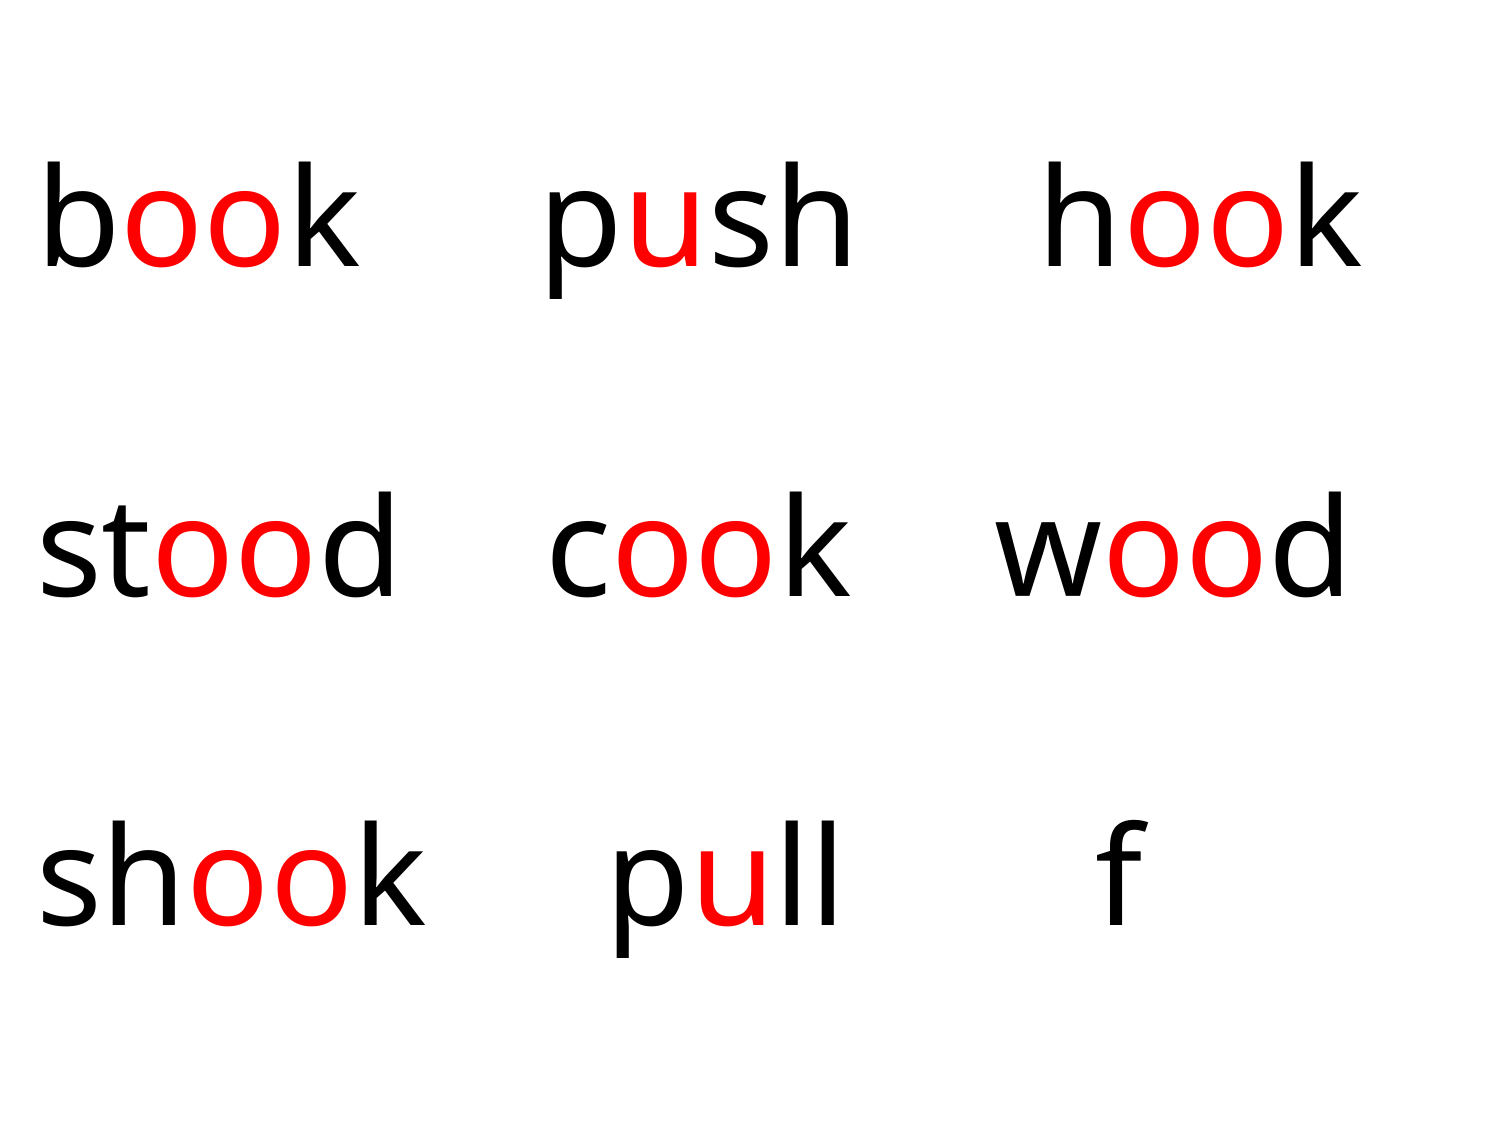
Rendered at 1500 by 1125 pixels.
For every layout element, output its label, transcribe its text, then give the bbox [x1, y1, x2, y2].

text_box book push hook stood cook wood shook pull f [21, 121, 1486, 961]
